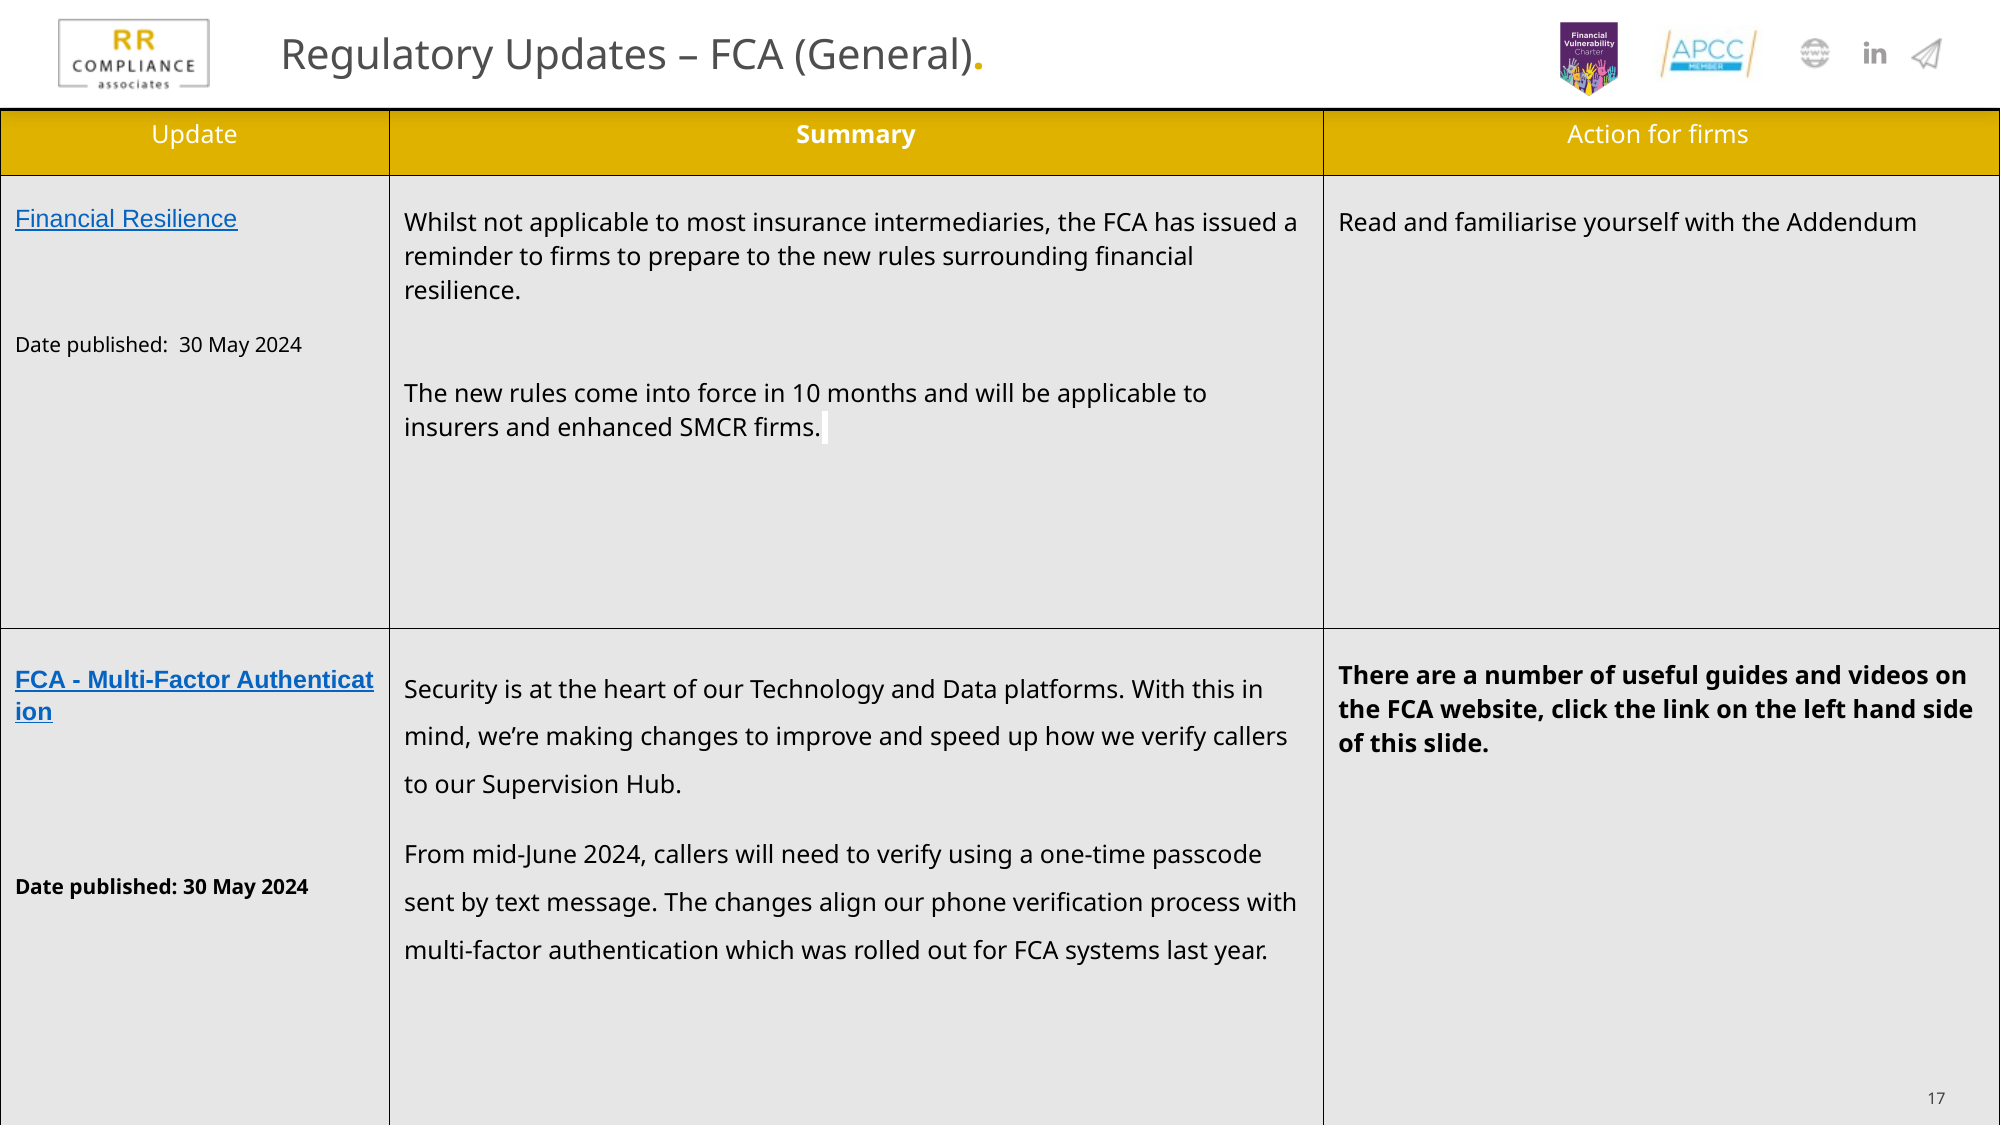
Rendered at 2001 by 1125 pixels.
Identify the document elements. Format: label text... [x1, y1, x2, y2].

table_cell Read and familiarise yourself with the Addendum [1324, 176, 1999, 628]
text_box Regulatory Updates – FCA (General). [265, 19, 1974, 88]
picture [1799, 38, 1834, 69]
table_header Update [1, 117, 389, 175]
text_box [0, 0, 2000, 107]
picture [1654, 24, 1763, 82]
text_box ‹#› [1888, 1081, 1946, 1125]
table_cell Whilst not applicable to most insurance intermediaries, the FCA has issued a reminder to firms to prepare to the new rules surrounding financial resilience. The new rules come into force in 10 months and will be applicable to insurers and enhanced SMCR firms. [390, 176, 1323, 628]
picture [57, 11, 210, 95]
picture [1559, 21, 1618, 97]
table_header Action for firms [1324, 118, 1999, 175]
table_cell Financial Resilience Date published: 30 May 2024 [1, 176, 389, 628]
table_cell There are a number of useful guides and videos on the FCA website, click the link on the left hand side of this slide. [1324, 629, 1999, 1125]
table_cell FCA - Multi-Factor Authentication Date published: 30 May 2024 [1, 629, 389, 1125]
picture [1856, 34, 1893, 71]
table_cell Security is at the heart of our Technology and Data platforms. With this in mind, we’re making changes to improve and speed up how we verify callers to our Supervision Hub. From mid-June 2024, callers will need to verify using a one-time passcode sent by text message. The changes align our phone verification process with multi-factor authentication which was rolled out for FCA systems last year. [390, 629, 1323, 1125]
table_header Summary [390, 120, 1323, 175]
picture [1911, 38, 1942, 69]
